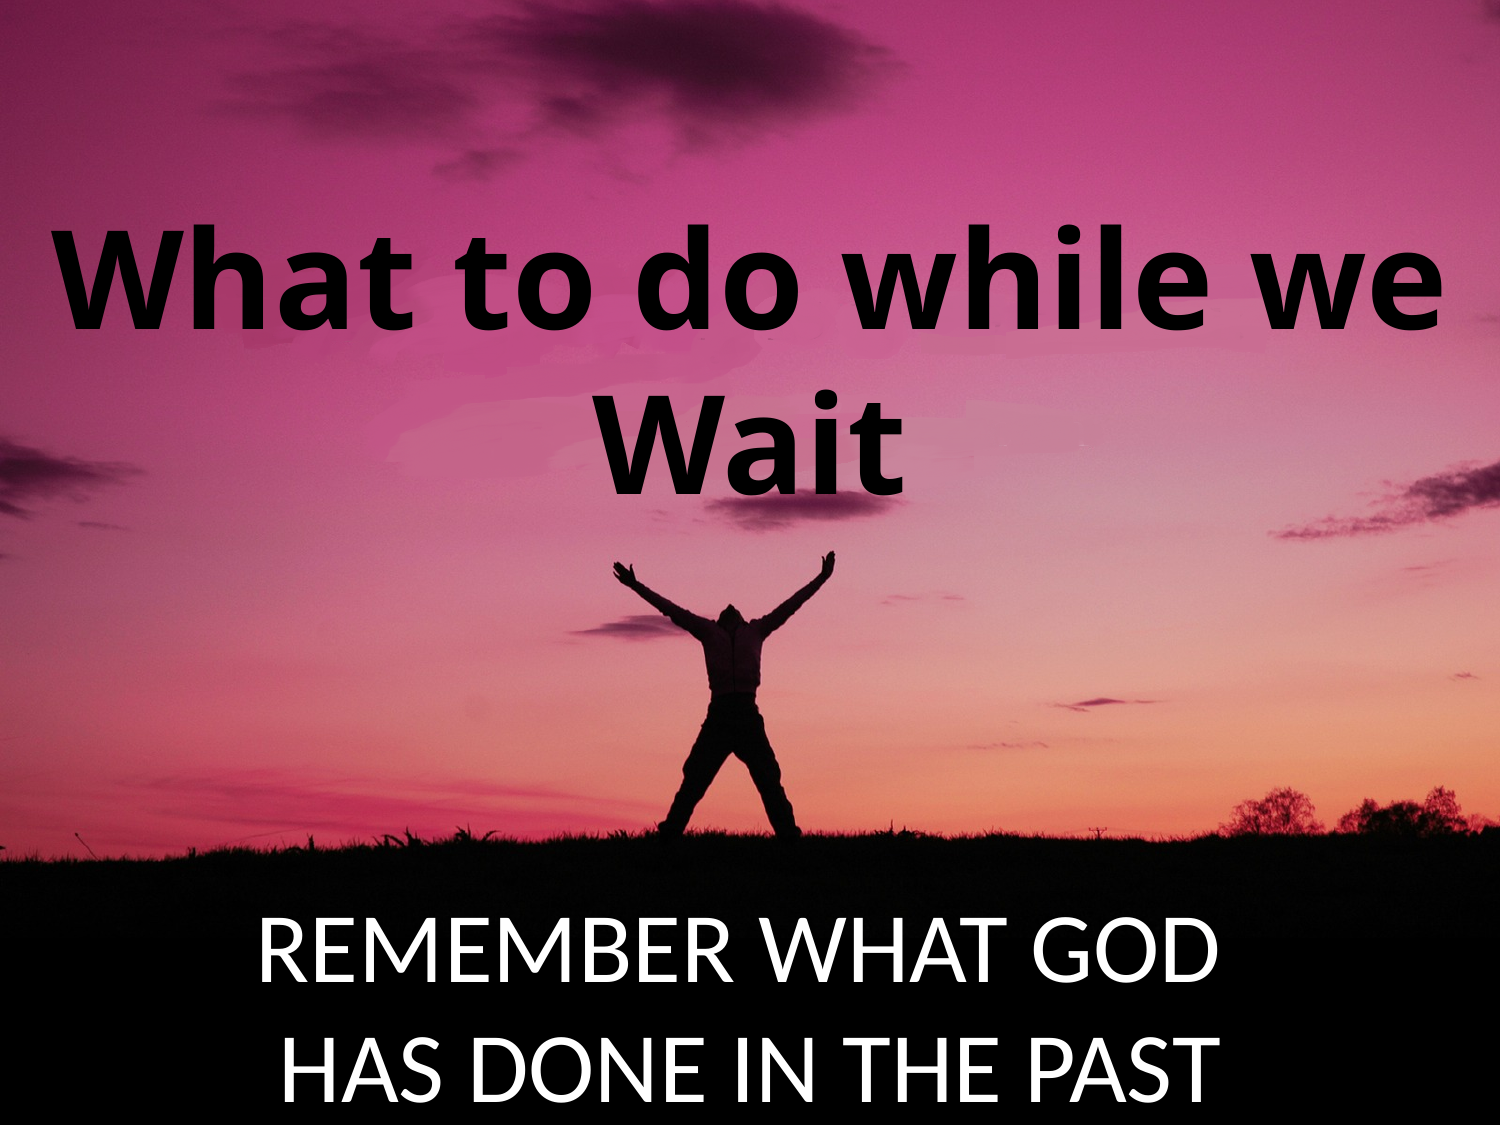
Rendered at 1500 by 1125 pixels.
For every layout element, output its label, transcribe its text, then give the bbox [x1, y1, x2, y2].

text_box REMEMBER WHAT GOD HAS DONE IN THE PAST [0, 938, 1500, 1125]
picture [0, 0, 1500, 938]
